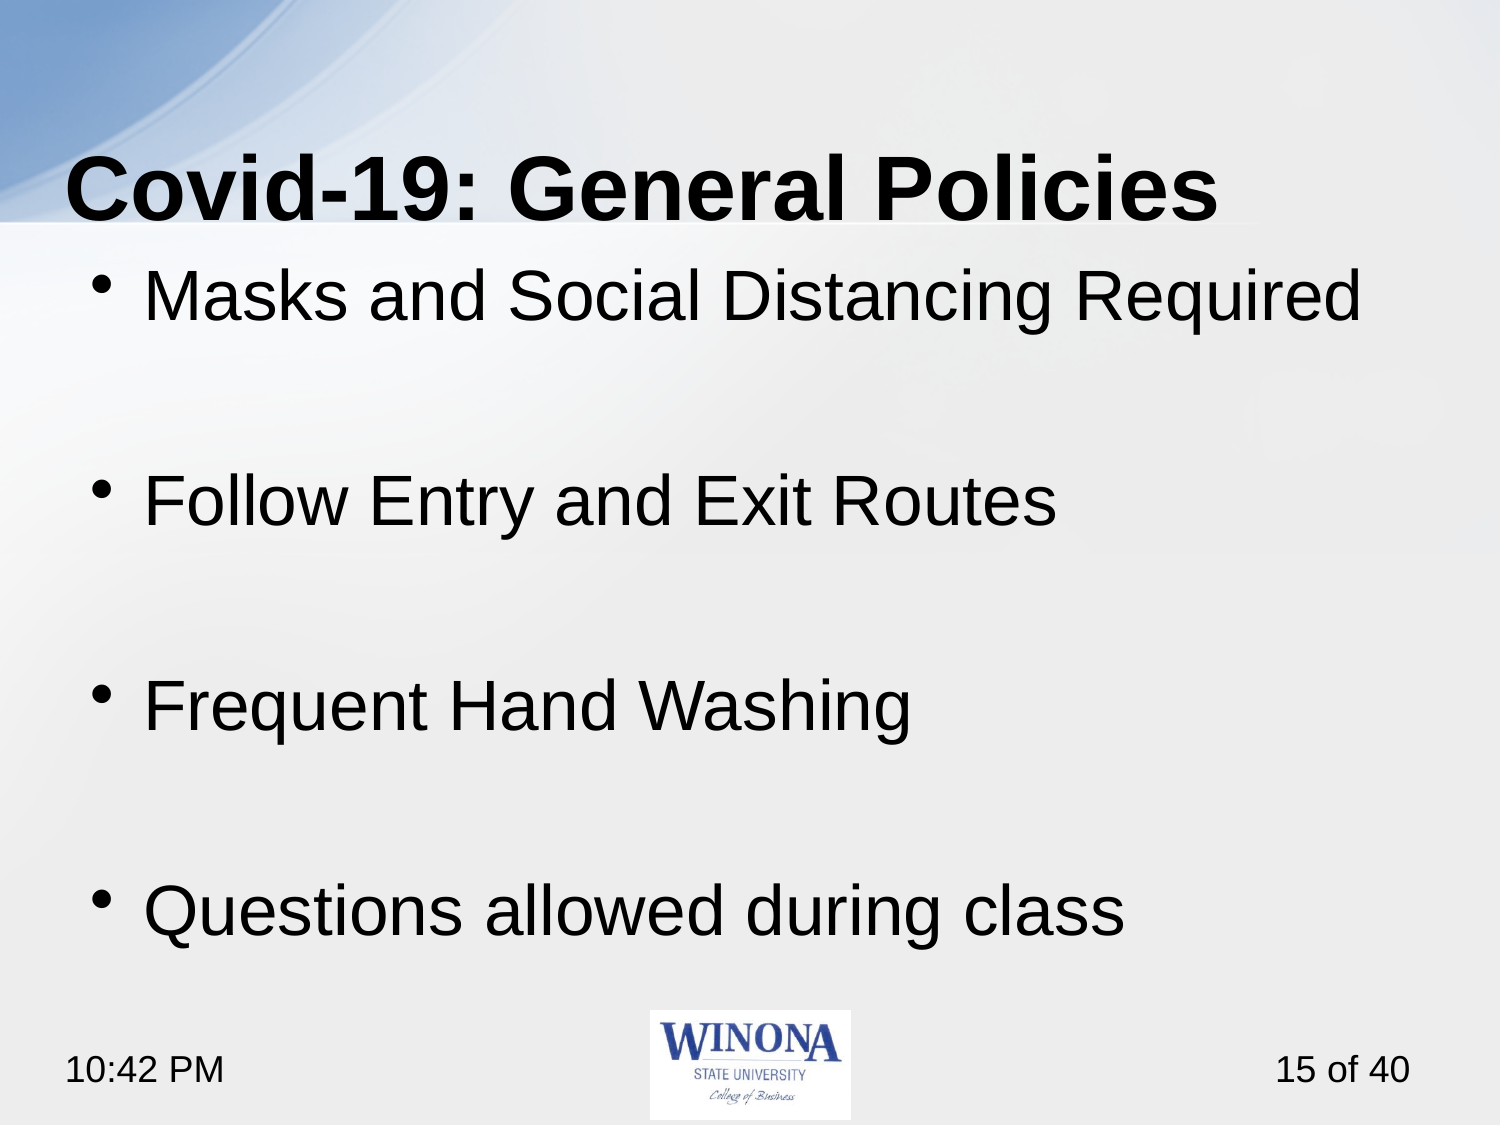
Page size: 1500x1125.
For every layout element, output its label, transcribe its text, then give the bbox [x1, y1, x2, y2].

title Covid-19: General Policies [50, 58, 1463, 247]
picture [0, 0, 1500, 1125]
list Masks and Social Distancing Required Follow Entry and Exit Routes Frequent Hand Washing Questions allowed during class [75, 247, 1425, 1029]
